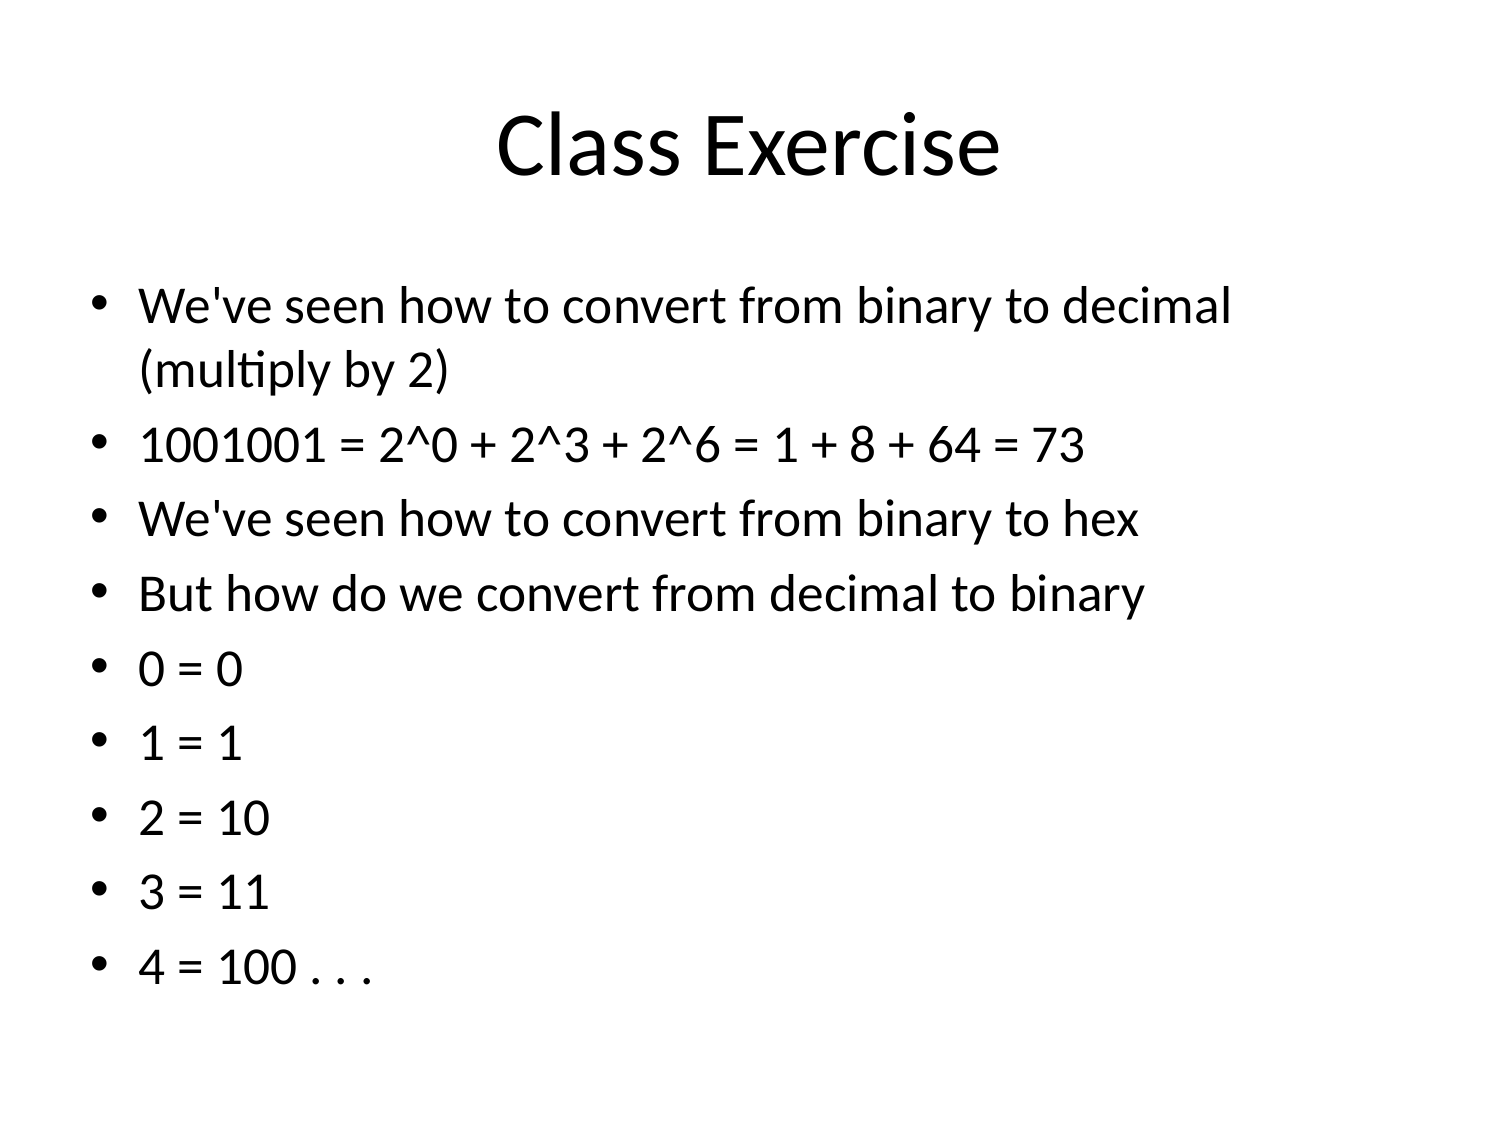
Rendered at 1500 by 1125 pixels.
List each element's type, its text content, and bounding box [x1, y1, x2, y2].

title Class Exercise [75, 45, 1425, 233]
list We've seen how to convert from binary to decimal (multiply by 2) 1001001 = 2^0 + 2^3 + 2^6 = 1 + 8 + 64 = 73 We've seen how to convert from binary to hex But how do we convert from decimal to binary 0 = 0 1 = 1 2 = 10 3 = 11 4 = 100 . . . [75, 262, 1425, 1005]
